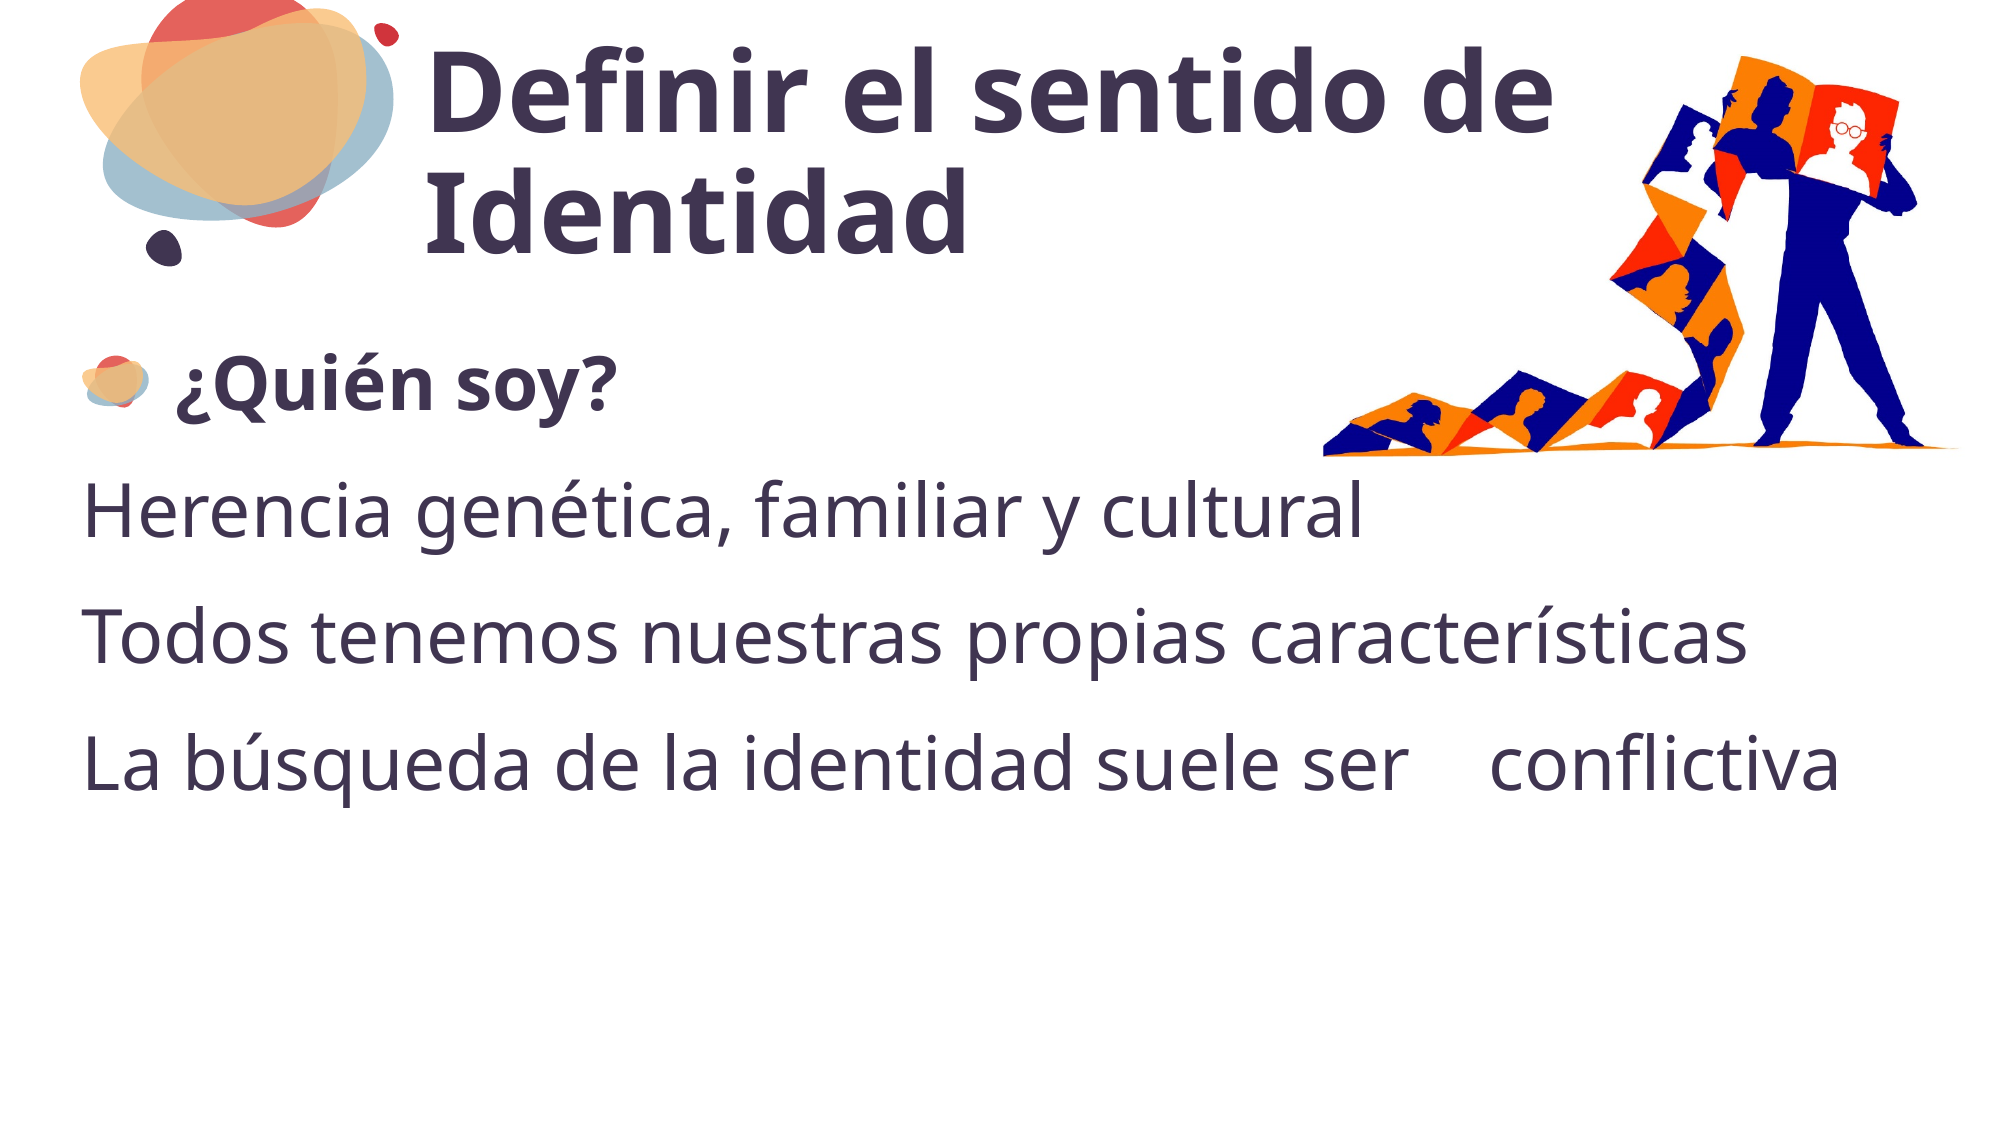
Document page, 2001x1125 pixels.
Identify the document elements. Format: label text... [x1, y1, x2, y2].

title Definir el sentido de Identidad [409, 22, 1922, 291]
list ¿Quién soy? Herencia genética, familiar y cultural Todos tenemos nuestras propias características La búsqueda de la identidad suele ser conflictiva [66, 338, 1922, 1014]
picture [1307, 54, 1977, 460]
